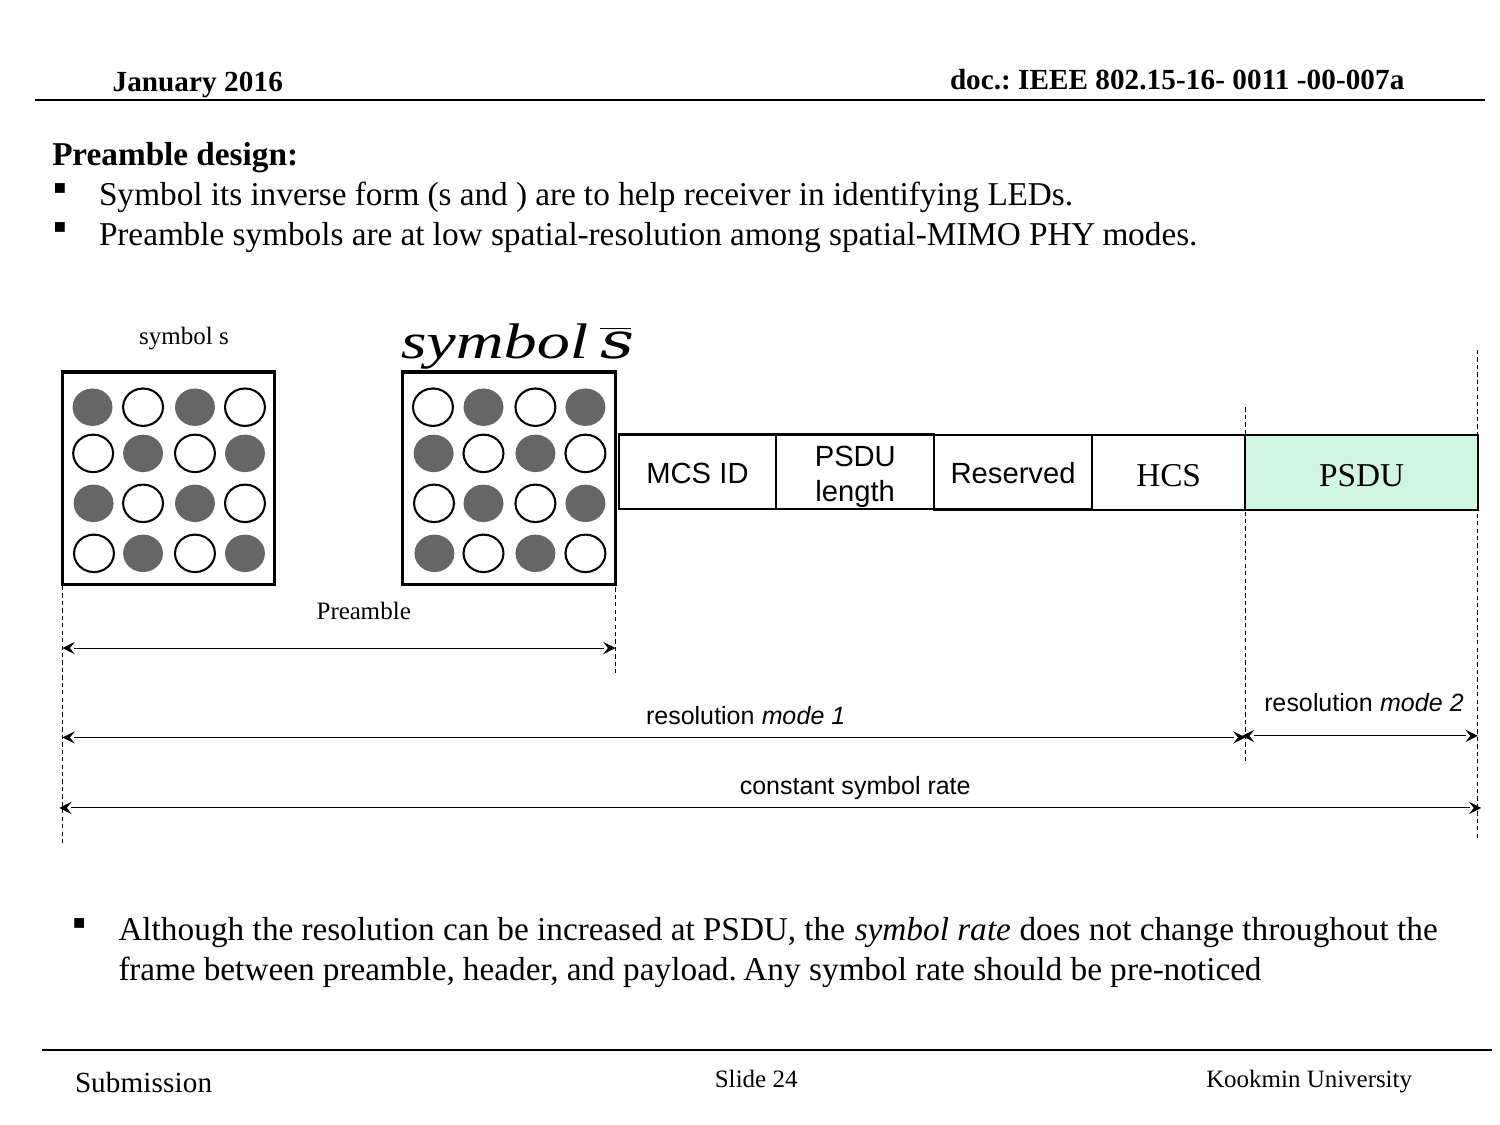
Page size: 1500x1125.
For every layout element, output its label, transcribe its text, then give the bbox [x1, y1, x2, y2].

slide_number Slide 24 [712, 1062, 800, 1093]
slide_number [112, 62, 375, 98]
text_box resolution mode 1 [454, 692, 1038, 737]
text_box MCS ID [618, 433, 775, 510]
footer Kookmin University [900, 1062, 1413, 1093]
text_box doc.: IEEE 802.15-16- 0011 -00-007a [949, 60, 1463, 96]
text_box PSDU [1246, 434, 1477, 511]
text_box PSDU length [775, 433, 935, 510]
text_box Preamble [274, 587, 453, 633]
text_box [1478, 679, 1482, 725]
text_box constant symbol rate [618, 762, 1093, 807]
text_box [402, 372, 616, 585]
text_box resolution mode 2 [1247, 679, 1477, 725]
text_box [62, 372, 275, 585]
text_box Reserved [933, 434, 1093, 511]
text_box symbol s [72, 312, 296, 358]
text_box Although the resolution can be increased at PSDU, the symbol rate does not change throughout the frame between preamble, header, and payload. Any symbol rate should be pre-noticed [56, 899, 1500, 995]
text_box Submission [75, 1062, 338, 1098]
text_box HCS [1093, 434, 1244, 511]
